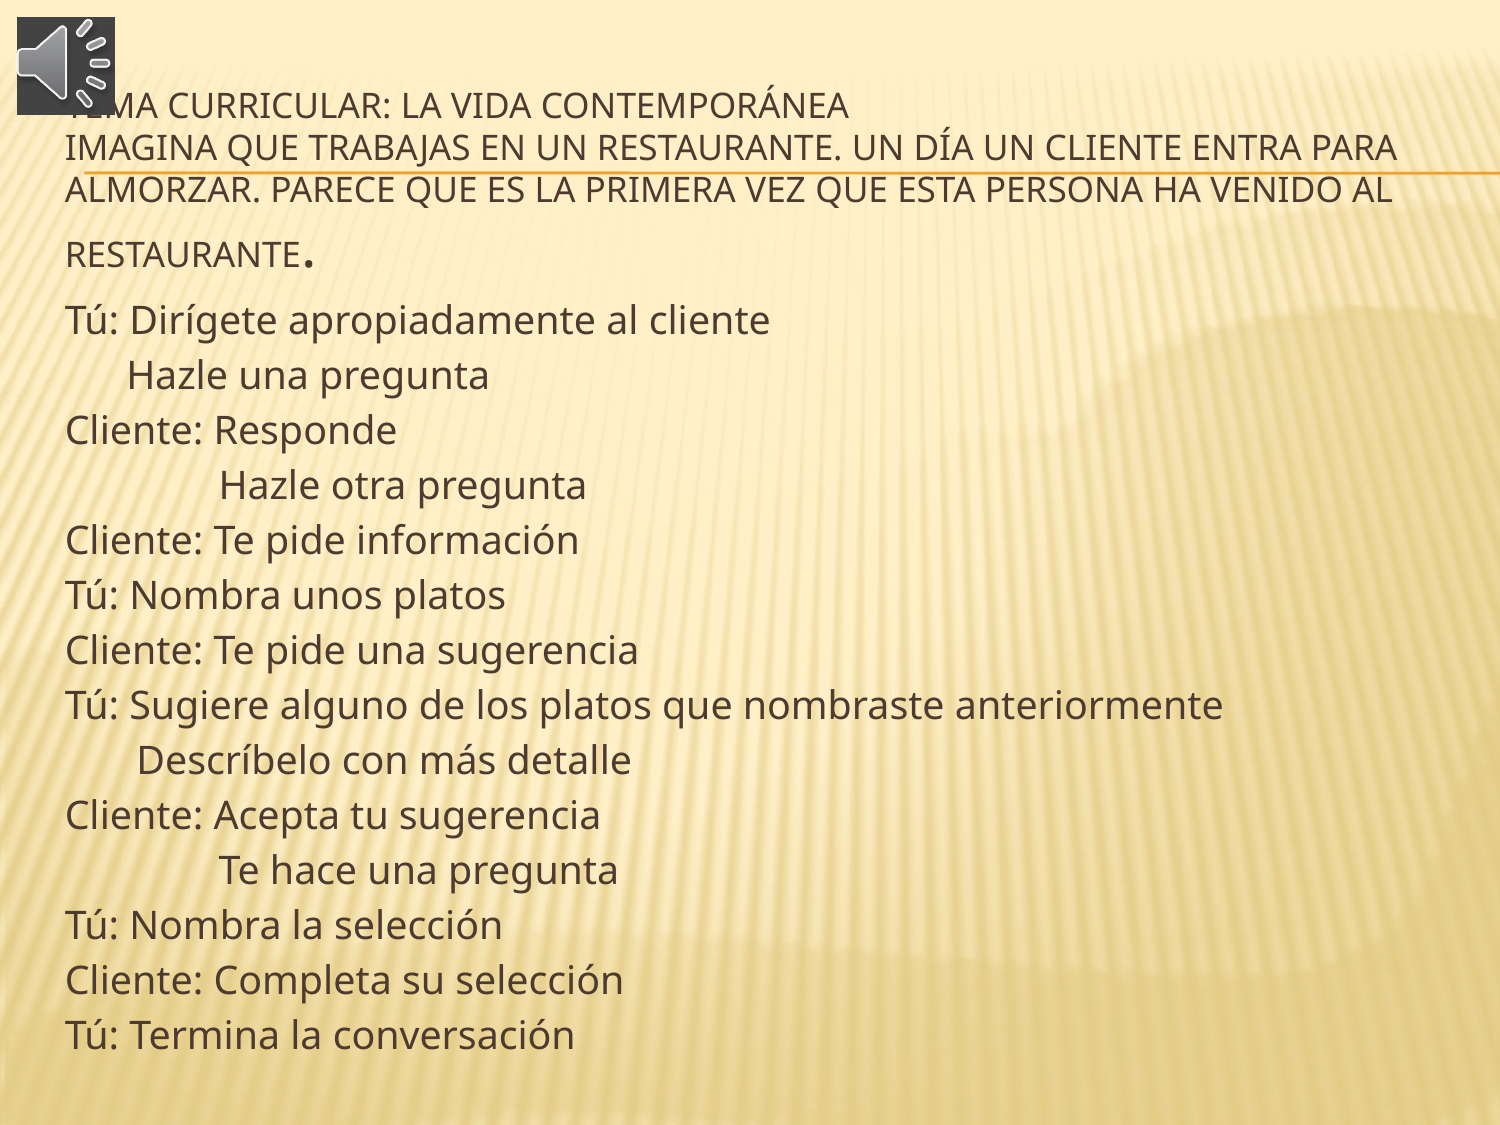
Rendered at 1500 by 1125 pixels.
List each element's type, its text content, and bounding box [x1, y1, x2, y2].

title Tema curricular: La vida contemporánea Imagina que trabajas en un restaurante. Un día un cliente entra para almorzar. Parece que es la primera vez que esta persona ha venido al restaurante. [50, 75, 1475, 287]
list Tú: Dirígete apropiadamente al cliente Hazle una pregunta Cliente: Responde Hazle otra pregunta Cliente: Te pide información Tú: Nombra unos platos Cliente: Te pide una sugerencia Tú: Sugiere alguno de los platos que nombraste anteriormente Descríbelo con más detalle Cliente: Acepta tu sugerencia Te hace una pregunta Tú: Nombra la selección Cliente: Completa su selección Tú: Termina la conversación [50, 287, 1475, 1075]
picture [15, 15, 117, 117]
